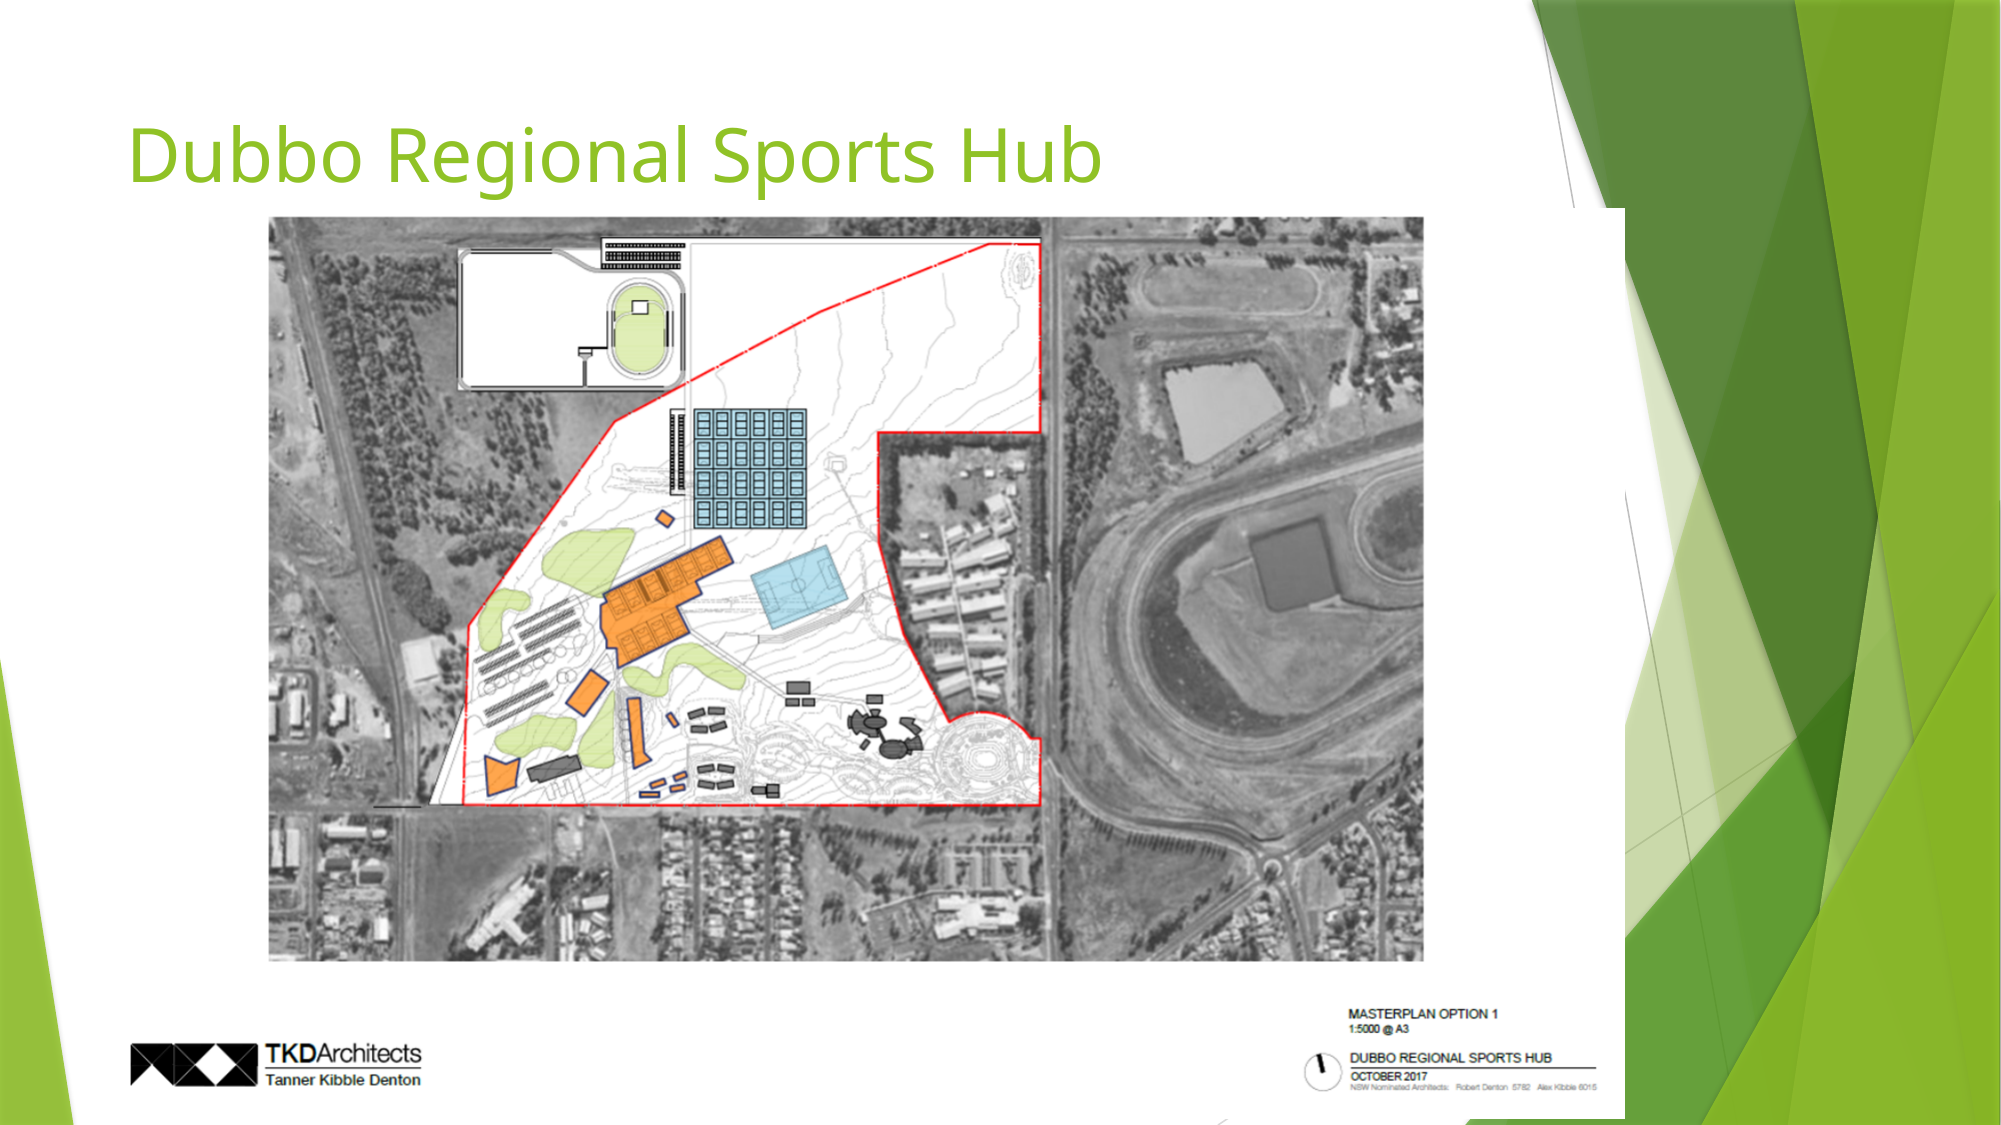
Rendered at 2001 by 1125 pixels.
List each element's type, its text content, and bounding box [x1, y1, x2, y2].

picture [110, 207, 1625, 1119]
title Dubbo Regional Sports Hub [111, 99, 1522, 207]
